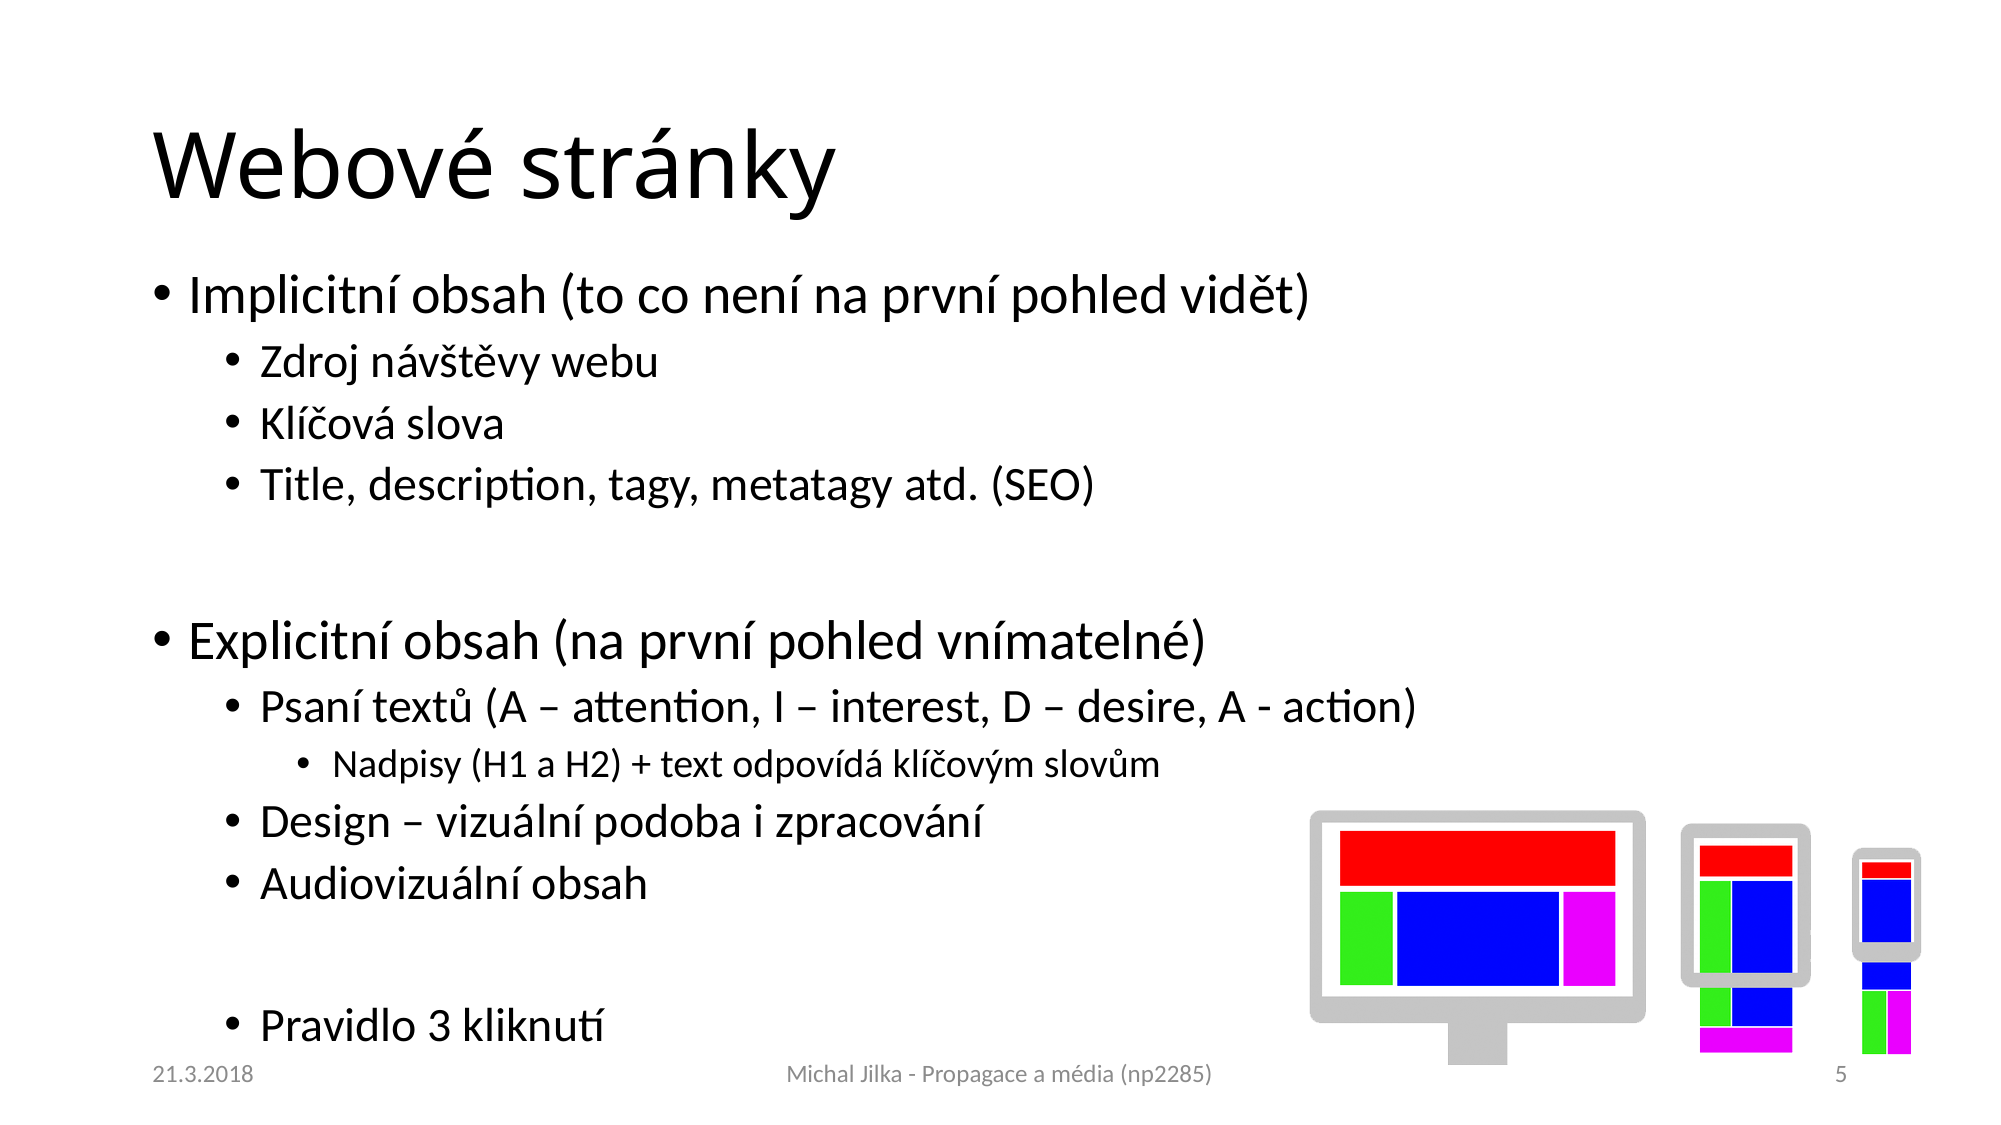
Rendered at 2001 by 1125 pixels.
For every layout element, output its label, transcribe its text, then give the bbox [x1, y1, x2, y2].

list Implicitní obsah (to co není na první pohled vidět) Zdroj návštěvy webu Klíčová slova Title, description, tagy, metatagy atd. (SEO) Explicitní obsah (na první pohled vnímatelné) Psaní textů (A – attention, I – interest, D – desire, A - action) Nadpisy (H1 a H2) + text odpovídá klíčovým slovům Design – vizuální podoba i zpracování Audiovizuální obsah Pravidlo 3 kliknutí [137, 258, 1863, 1065]
footer Michal Jilka - Propagace a média (np2285) [662, 1042, 1338, 1103]
picture [1288, 810, 1978, 1065]
slide_number 5 [1412, 1065, 1863, 1103]
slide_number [137, 1042, 588, 1103]
title Webové stránky [137, 59, 1863, 258]
